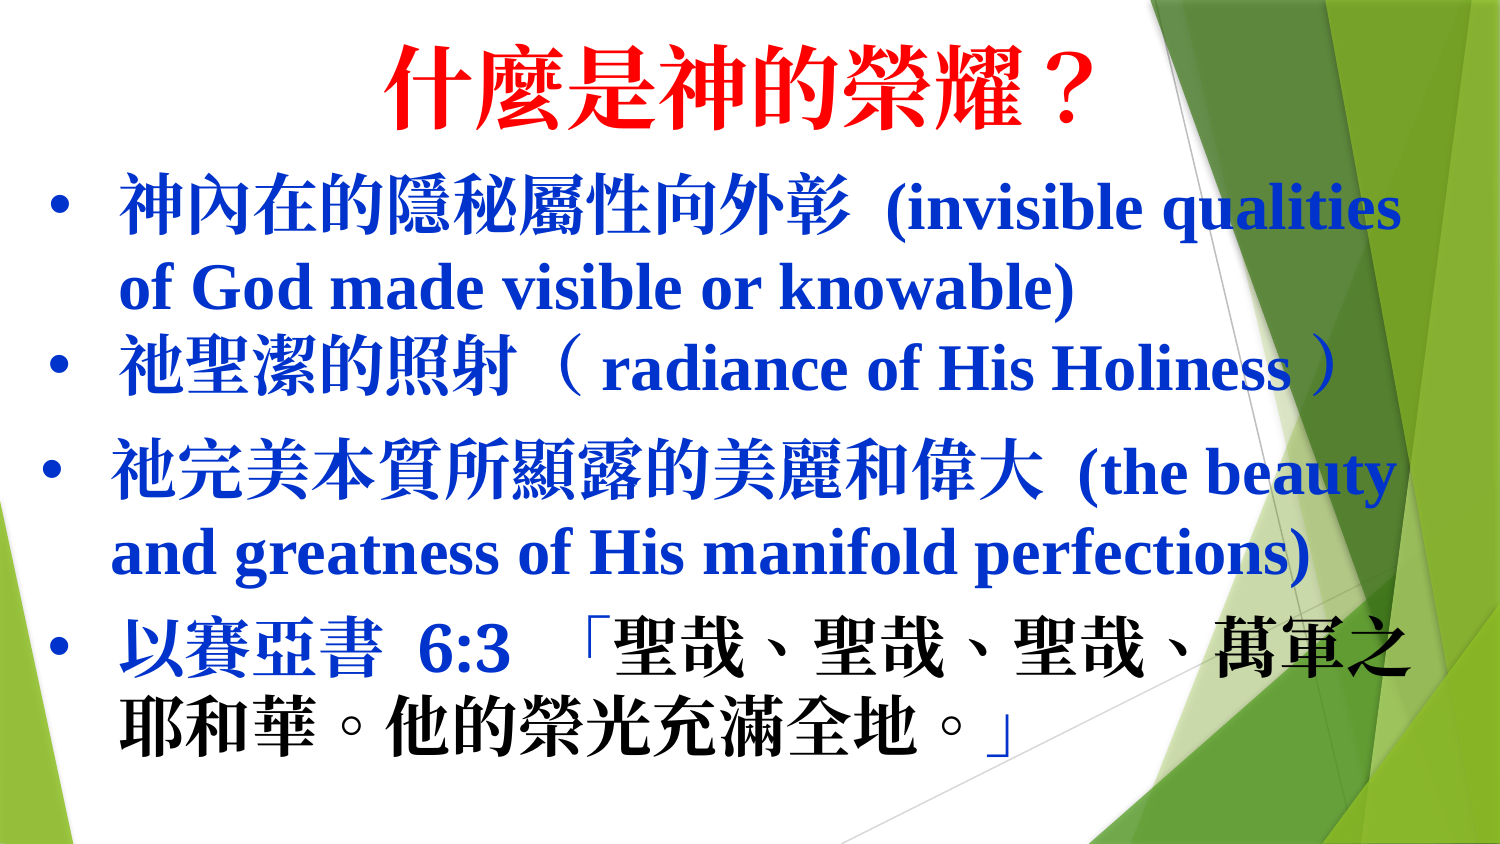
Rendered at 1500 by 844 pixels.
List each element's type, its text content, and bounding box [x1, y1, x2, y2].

text_box 神內在的隱秘屬性向外彰 (invisible qualities of God made visible or knowable) [33, 155, 1481, 331]
text_box 祂聖潔的照射（radiance of His Holiness） [32, 315, 1419, 411]
text_box 什麼是神的榮耀？ [368, 22, 1132, 148]
text_box 祂完美本質所顯露的美麗和偉大 (the beauty and greatness of His manifold perfections) [25, 420, 1442, 596]
text_box 以賽亞書 6:3 「聖哉、聖哉、聖哉、萬軍之耶和華。他的榮光充滿全地。」 [32, 597, 1434, 773]
